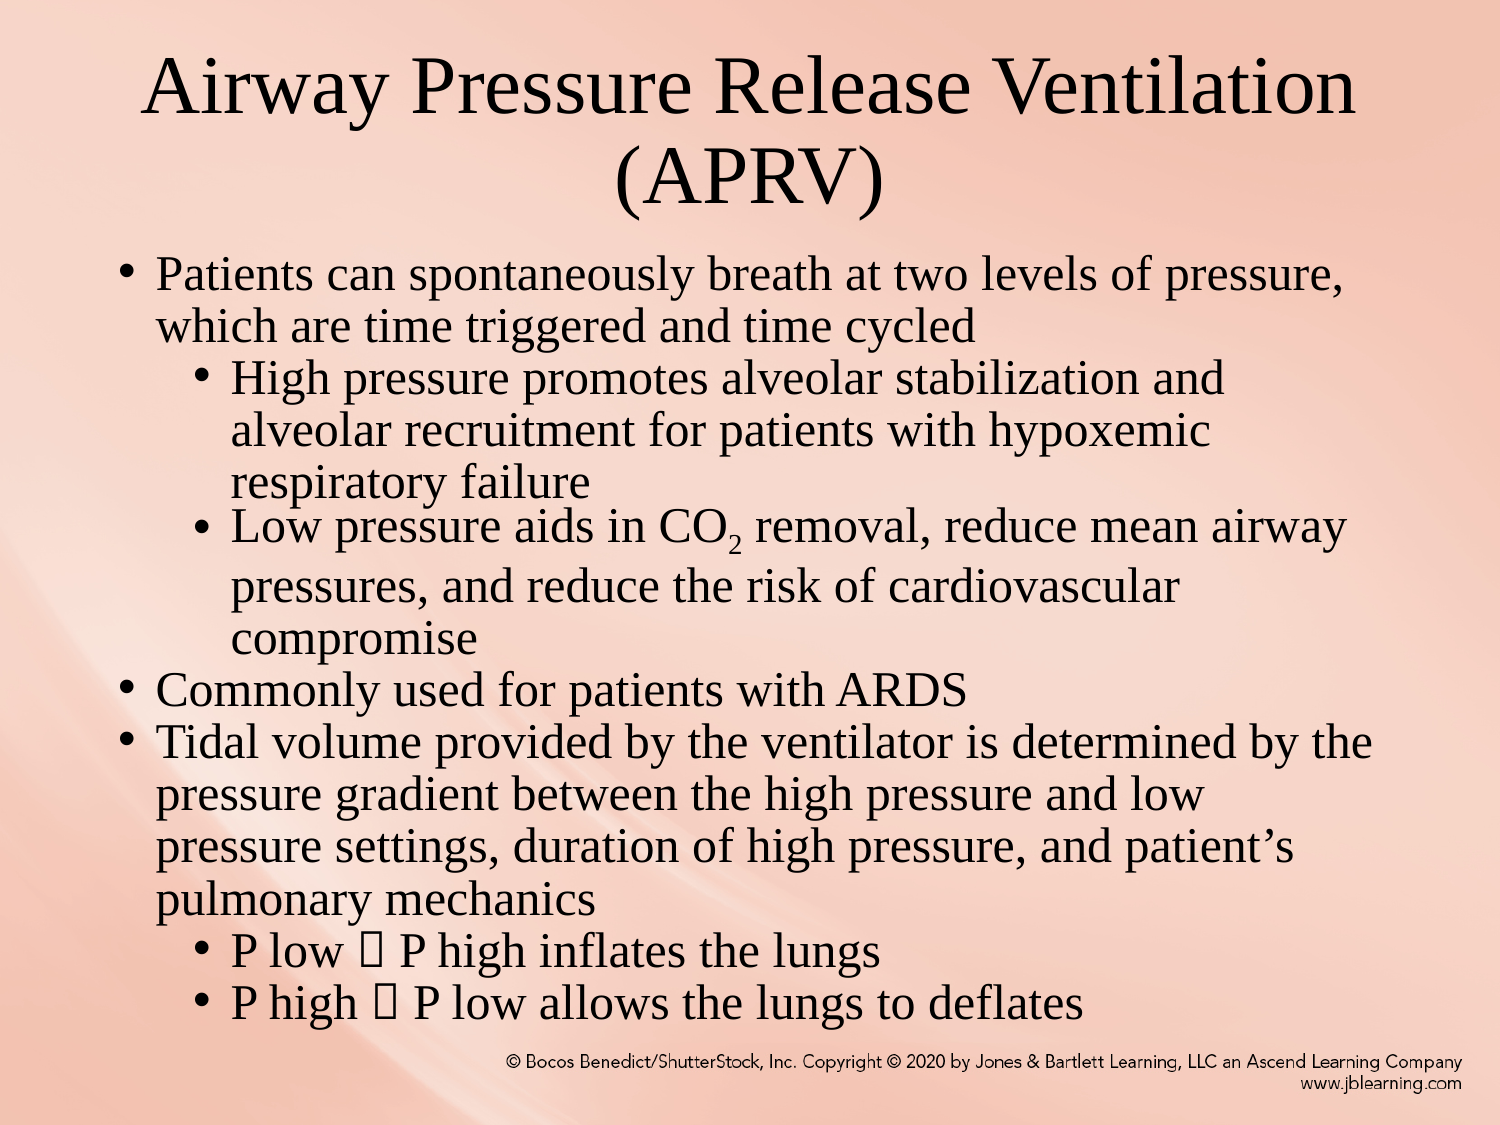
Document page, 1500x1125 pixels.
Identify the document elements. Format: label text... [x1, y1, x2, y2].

picture [0, 0, 1500, 1125]
title Airway Pressure Release Ventilation (APRV) [103, 22, 1397, 240]
list Patients can spontaneously breath at two levels of pressure, which are time triggered and time cycled High pressure promotes alveolar stabilization and alveolar recruitment for patients with hypoxemic respiratory failure Low pressure aids in CO2 removal, reduce mean airway pressures, and reduce the risk of cardiovascular compromise Commonly used for patients with ARDS Tidal volume provided by the ventilator is determined by the pressure gradient between the high pressure and low pressure settings, duration of high pressure, and patient’s pulmonary mechanics P low  P high inflates the lungs P high  P low allows the lungs to deflates [103, 240, 1397, 1107]
